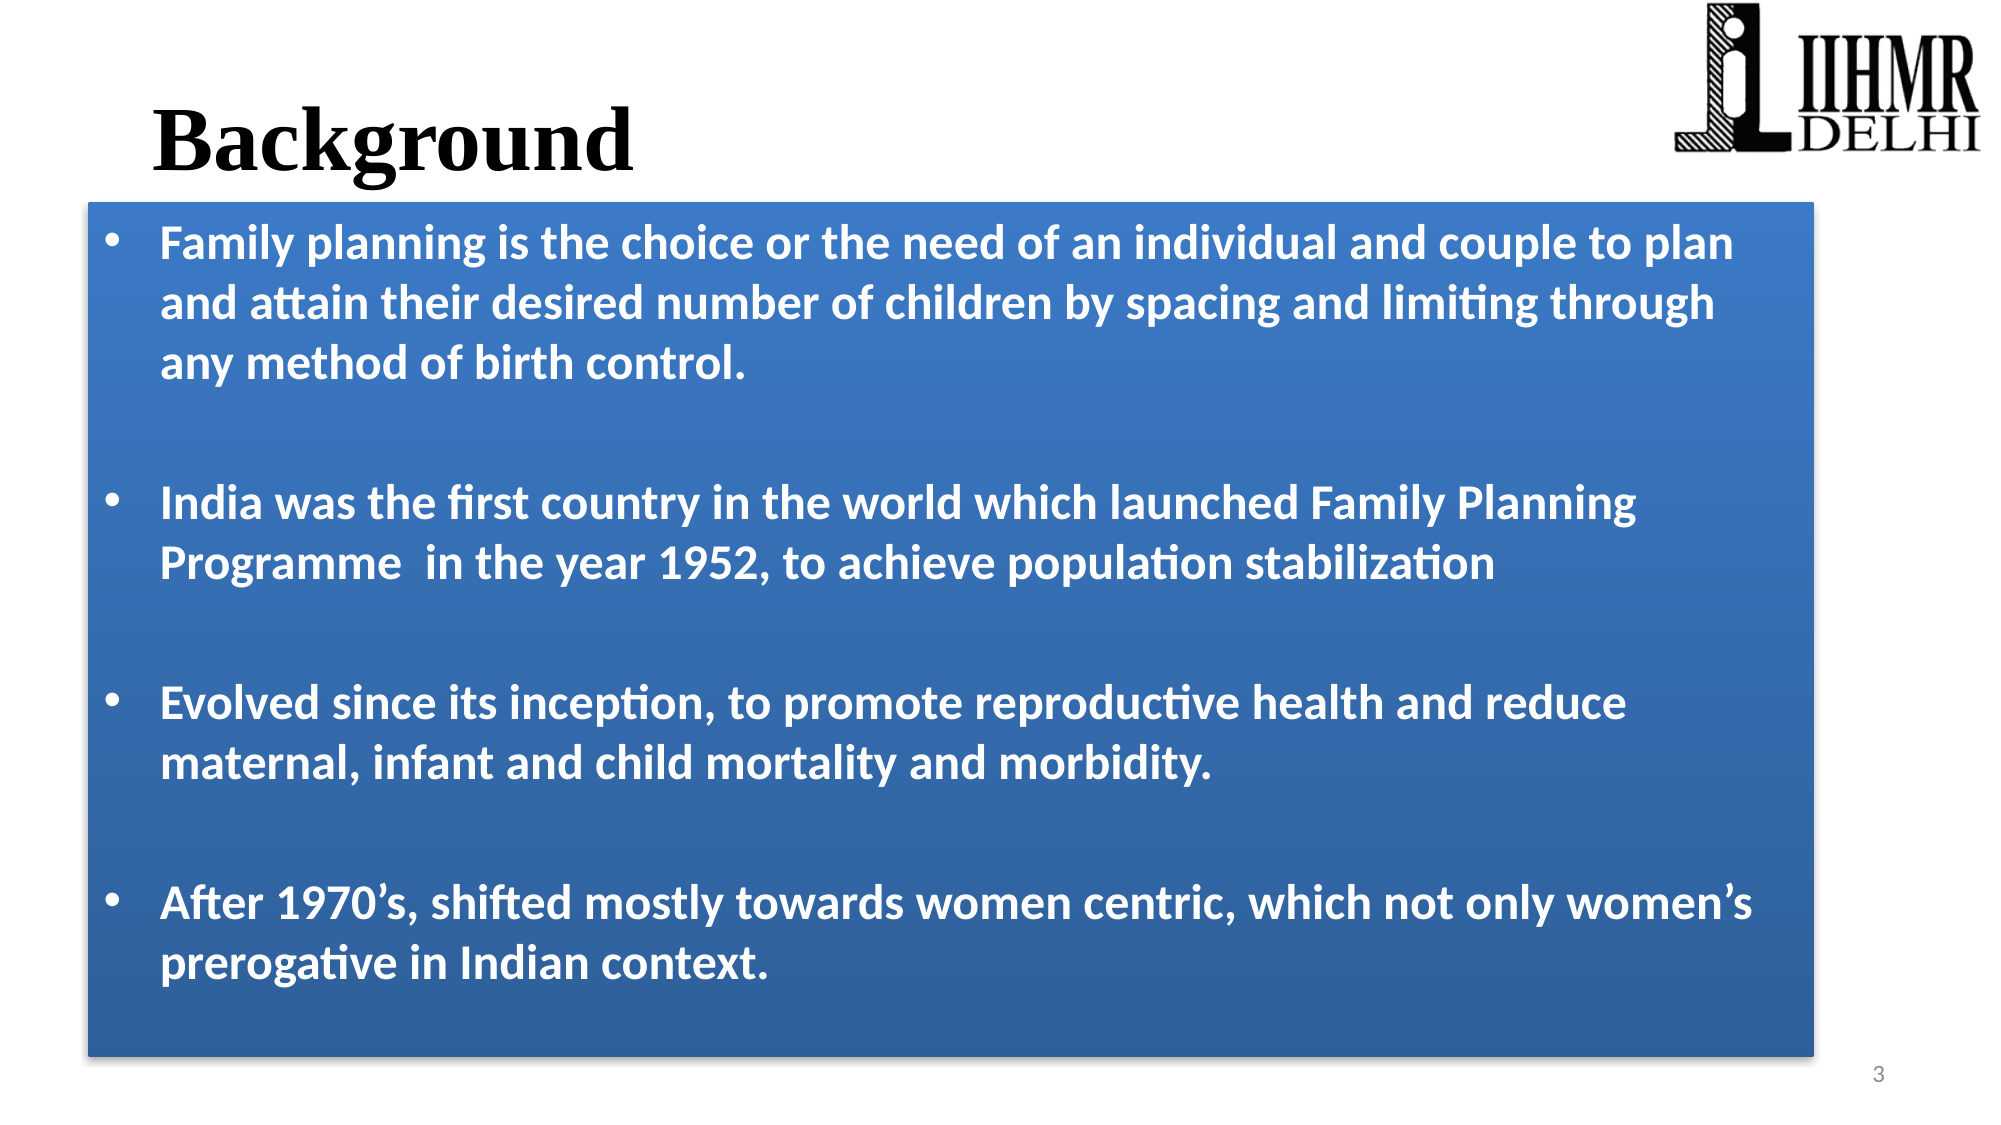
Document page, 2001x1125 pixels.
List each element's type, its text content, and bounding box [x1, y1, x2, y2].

picture [1674, 0, 2000, 154]
list Family planning is the choice or the need of an individual and couple to plan and attain their desired number of children by spacing and limiting through any method of birth control. India was the first country in the world which launched Family Planning Programme in the year 1952, to achieve population stabilization Evolved since its inception, to promote reproductive health and reduce maternal, infant and child mortality and morbidity. After 1970’s, shifted mostly towards women centric, which not only women’s prerogative in Indian context. [88, 202, 1814, 1057]
slide_number 3 [1433, 1042, 1900, 1103]
title Background [137, 59, 1510, 200]
